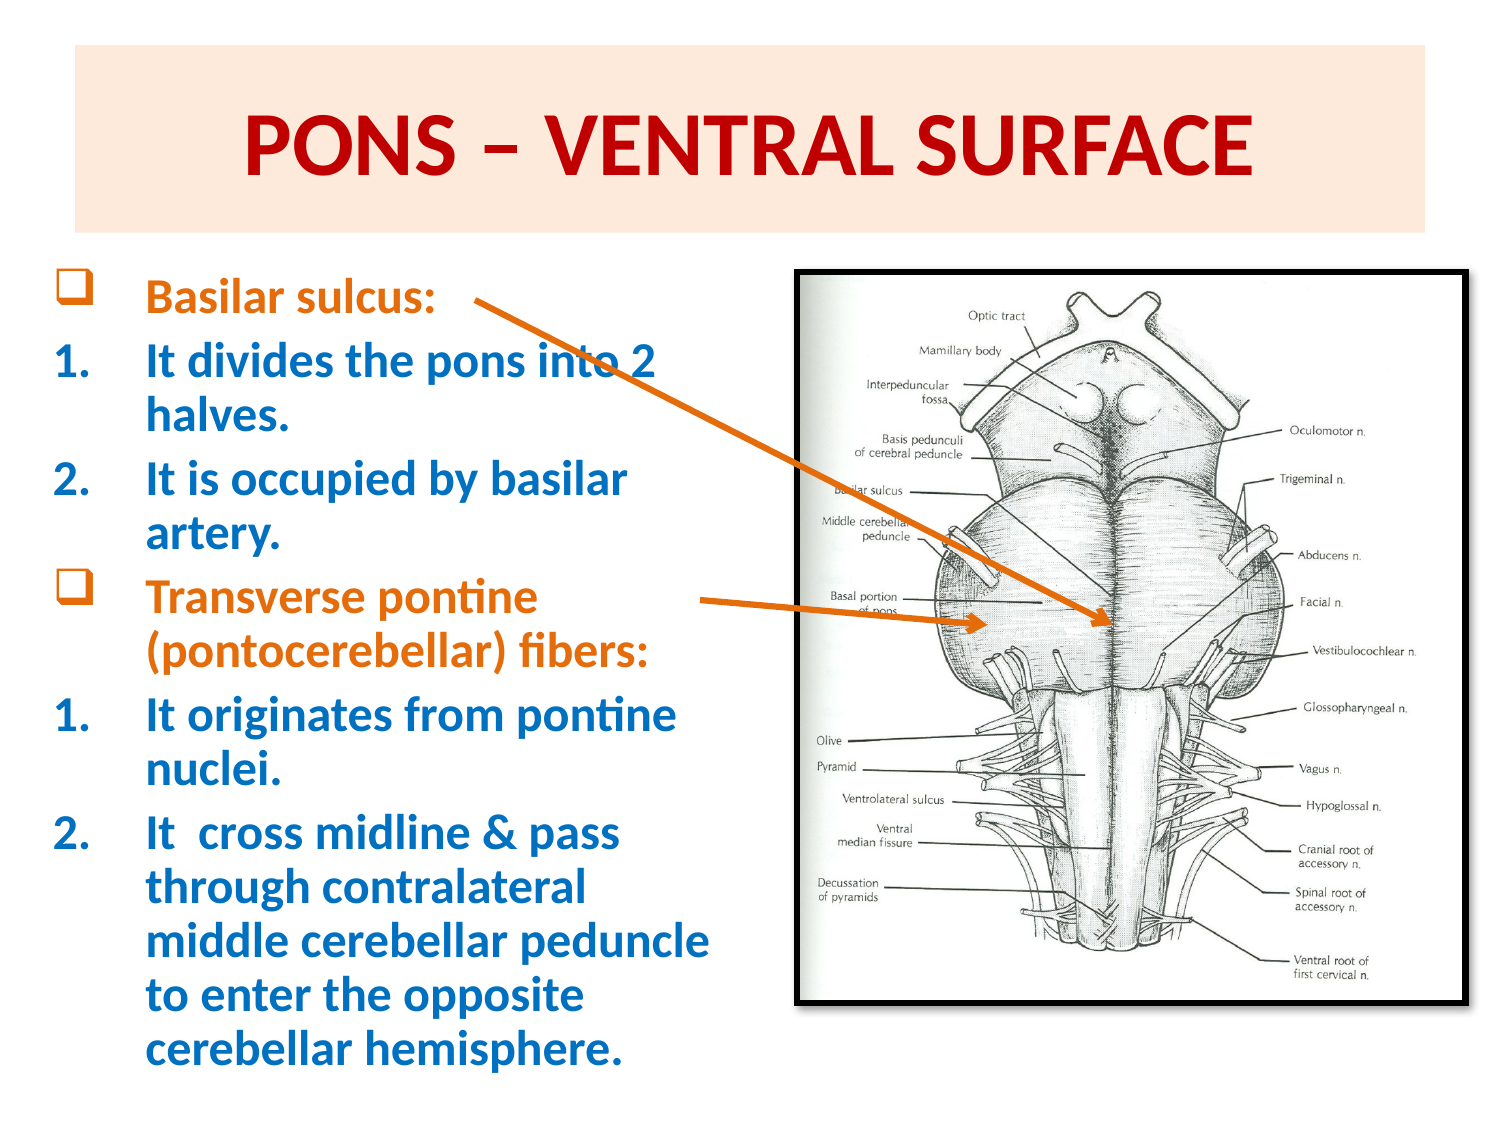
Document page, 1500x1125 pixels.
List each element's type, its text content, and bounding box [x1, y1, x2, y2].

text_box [474, 299, 1113, 626]
title PONS – VENTRAL SURFACE [75, 45, 1425, 233]
list Basilar sulcus: It divides the pons into 2 halves. It is occupied by basilar artery. Transverse pontine (pontocerebellar) fibers: It originates from pontine nuclei. It cross midline & pass through contralateral middle cerebellar peduncle to enter the opposite cerebellar hemisphere. [37, 262, 738, 1088]
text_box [699, 599, 988, 626]
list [799, 274, 1463, 1001]
